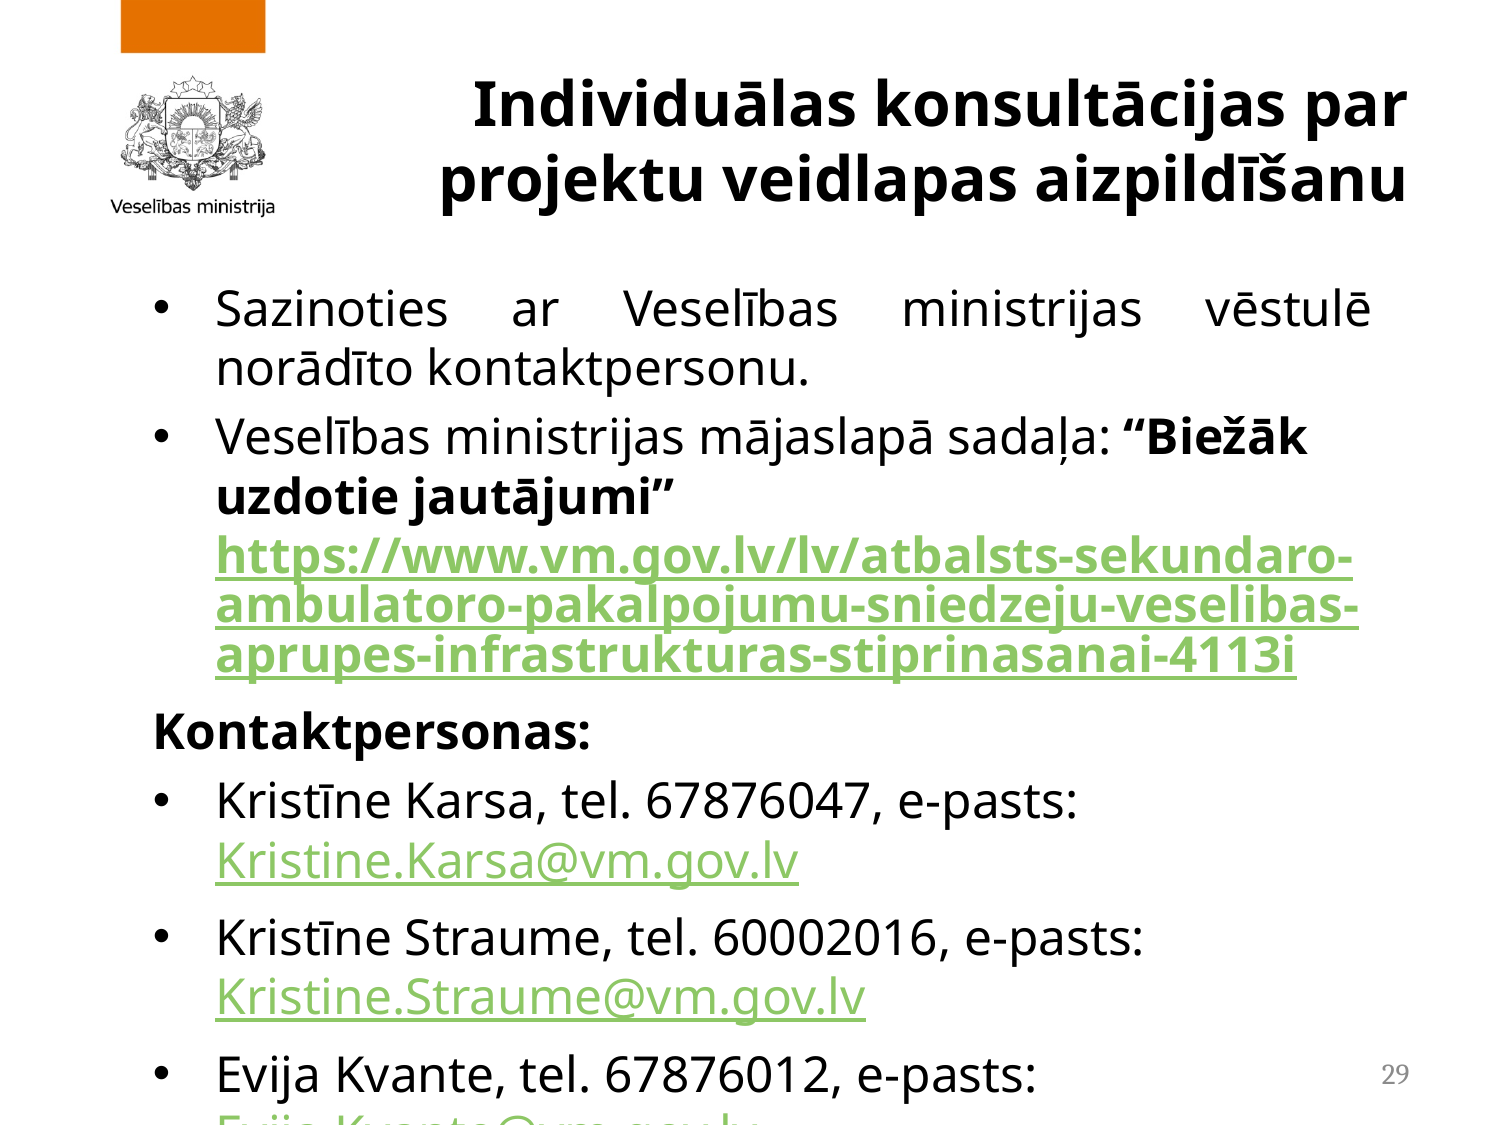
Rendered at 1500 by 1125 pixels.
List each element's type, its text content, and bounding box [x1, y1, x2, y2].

list Sazinoties ar Veselības ministrijas vēstulē norādīto kontaktpersonu. Veselības ministrijas mājaslapā sadaļa: “Biežāk uzdotie jautājumi” https://www.vm.gov.lv/lv/atbalsts-sekundaro-ambulatoro-pakalpojumu-sniedzeju-veselibas-aprupes-infrastrukturas-stiprinasanai-4113i Kontaktpersonas: Kristīne Karsa, tel. 67876047, e-pasts: Kristine.Karsa@vm.gov.lv Kristīne Straume, tel. 60002016, e-pasts: Kristine.Straume@vm.gov.lv Evija Kvante, tel. 67876012, e-pasts: Evija.Kvante@vm.gov.lv [137, 224, 1388, 1080]
picture [48, 0, 338, 322]
title Individuālas konsultācijas par projektu veidlapas aizpildīšanu [300, 45, 1425, 233]
slide_number 29 [1074, 1042, 1425, 1103]
